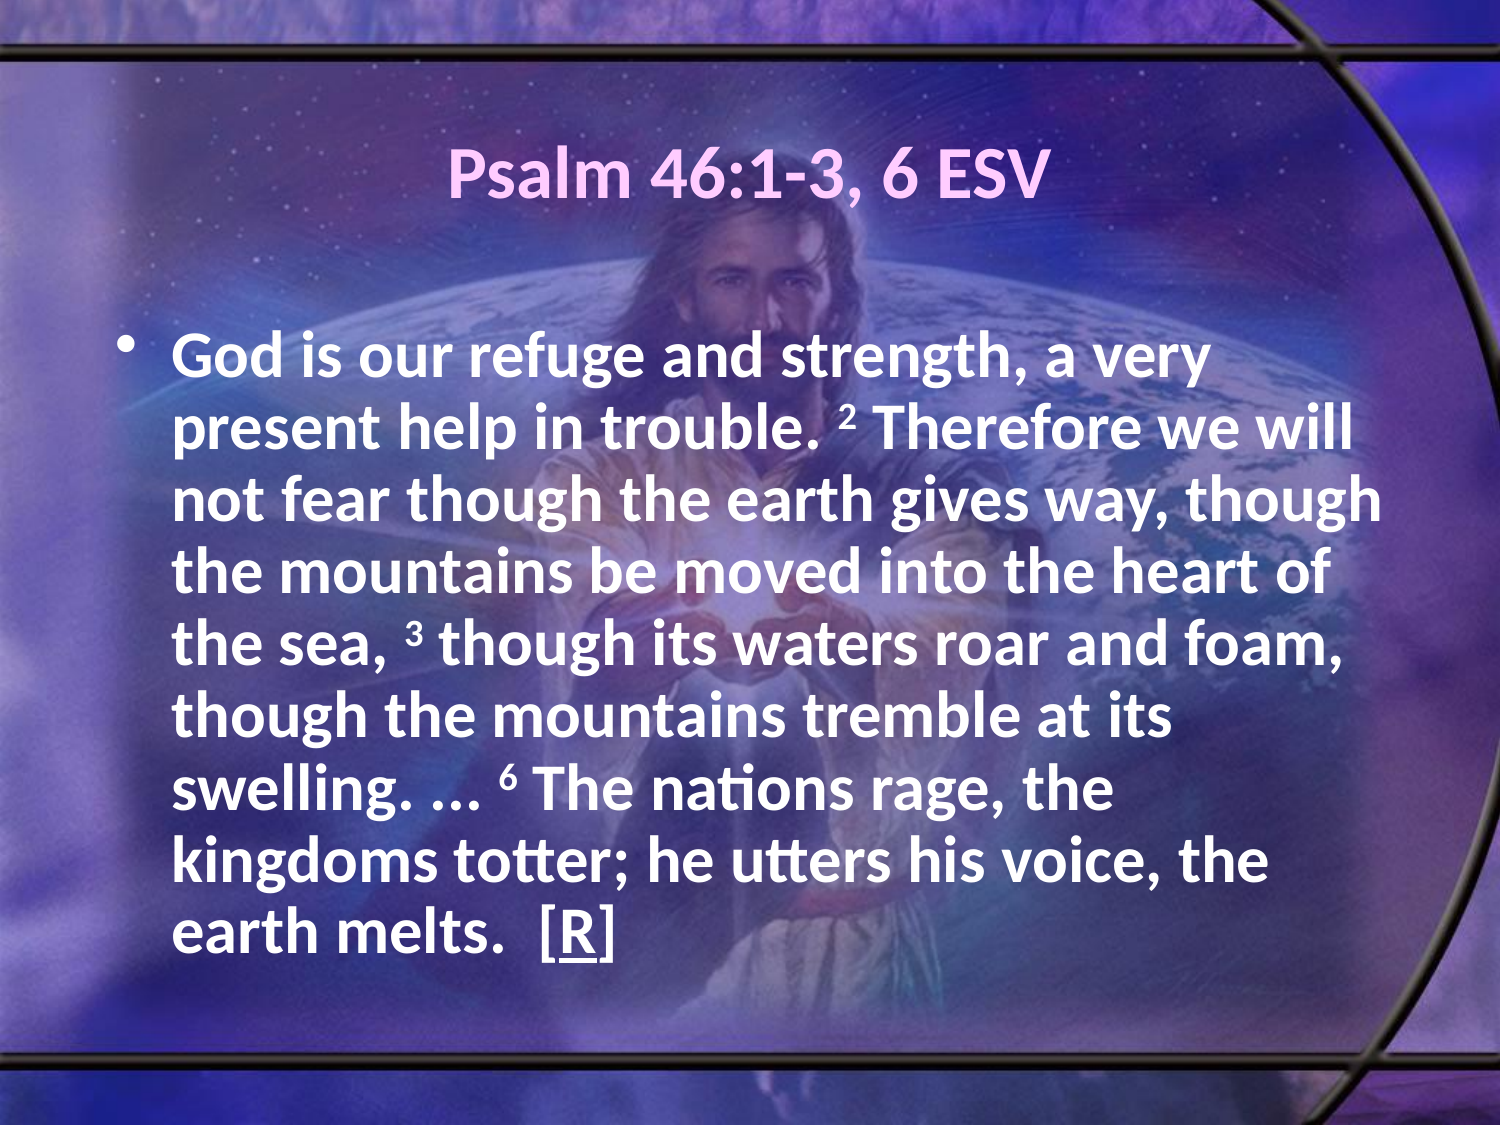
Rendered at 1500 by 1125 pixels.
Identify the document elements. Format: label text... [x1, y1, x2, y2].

picture [0, 0, 1500, 1125]
title Psalm 46:1-3, 6 ESV [162, 87, 1338, 250]
list God is our refuge and strength, a very present help in trouble. 2 Therefore we will not fear though the earth gives way, though the mountains be moved into the heart of the sea, 3 though its waters roar and foam, though the mountains tremble at its swelling. ... 6 The nations rage, the kingdoms totter; he utters his voice, the earth melts. [R] [99, 312, 1400, 1063]
